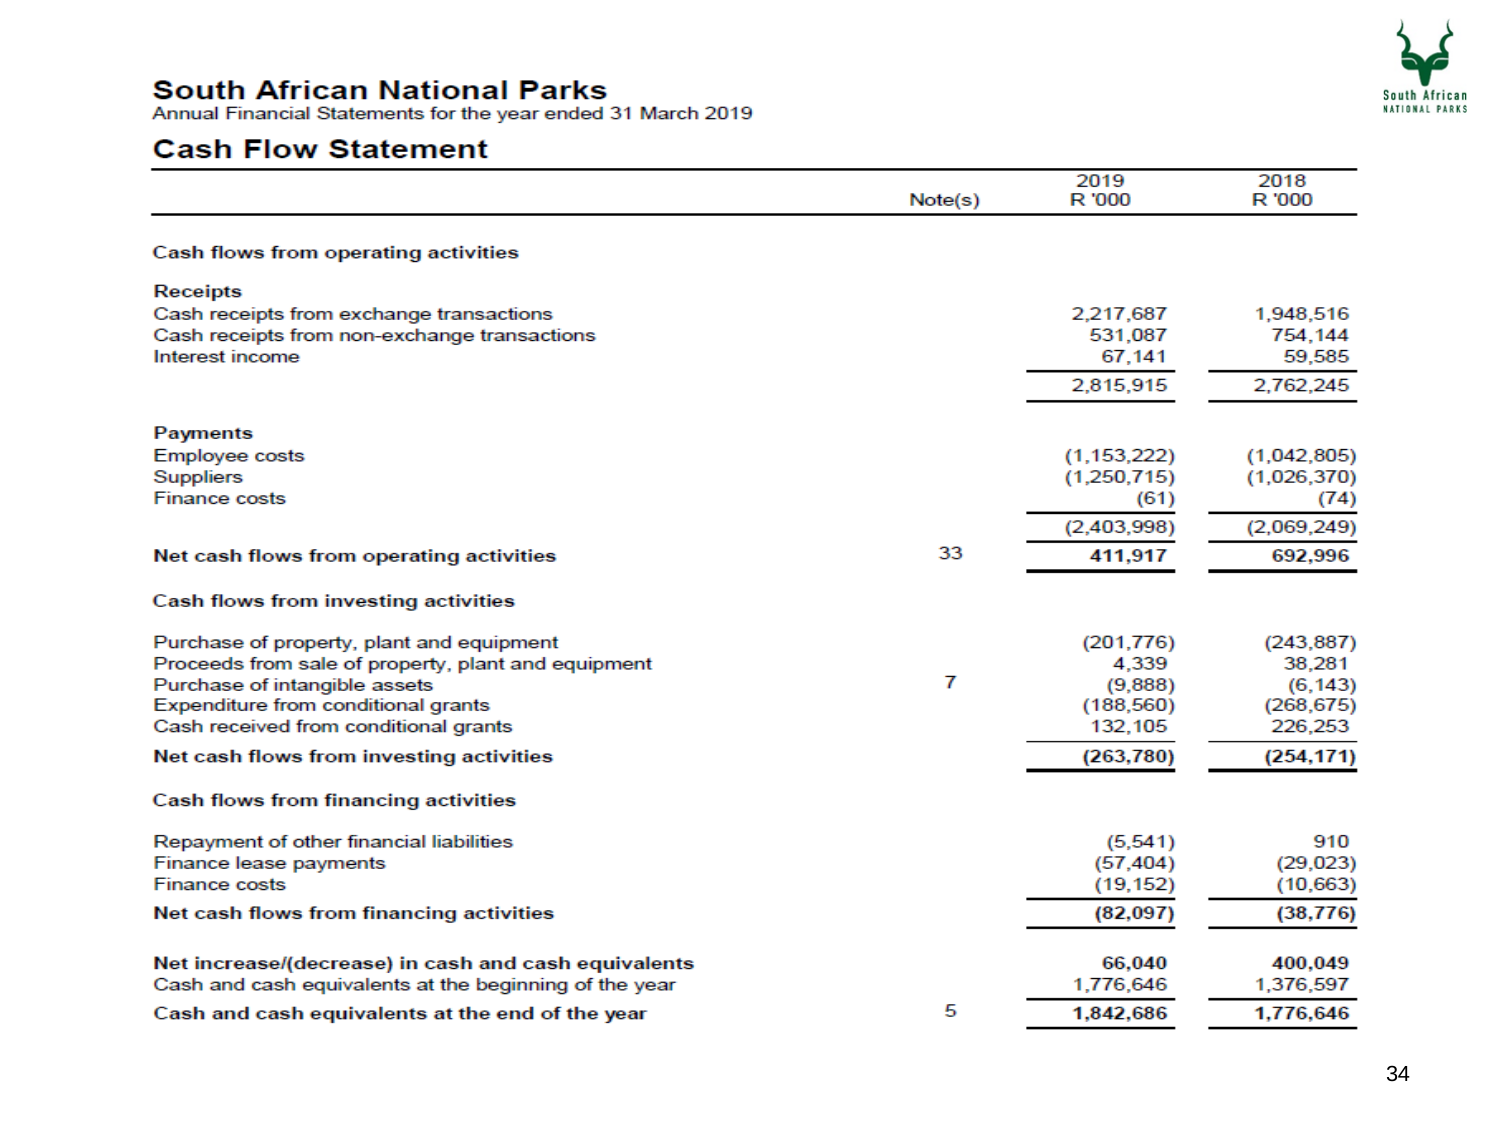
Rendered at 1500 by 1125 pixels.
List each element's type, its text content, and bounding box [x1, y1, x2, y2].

slide_number 34 [1074, 1042, 1425, 1103]
picture [124, 18, 1467, 1052]
